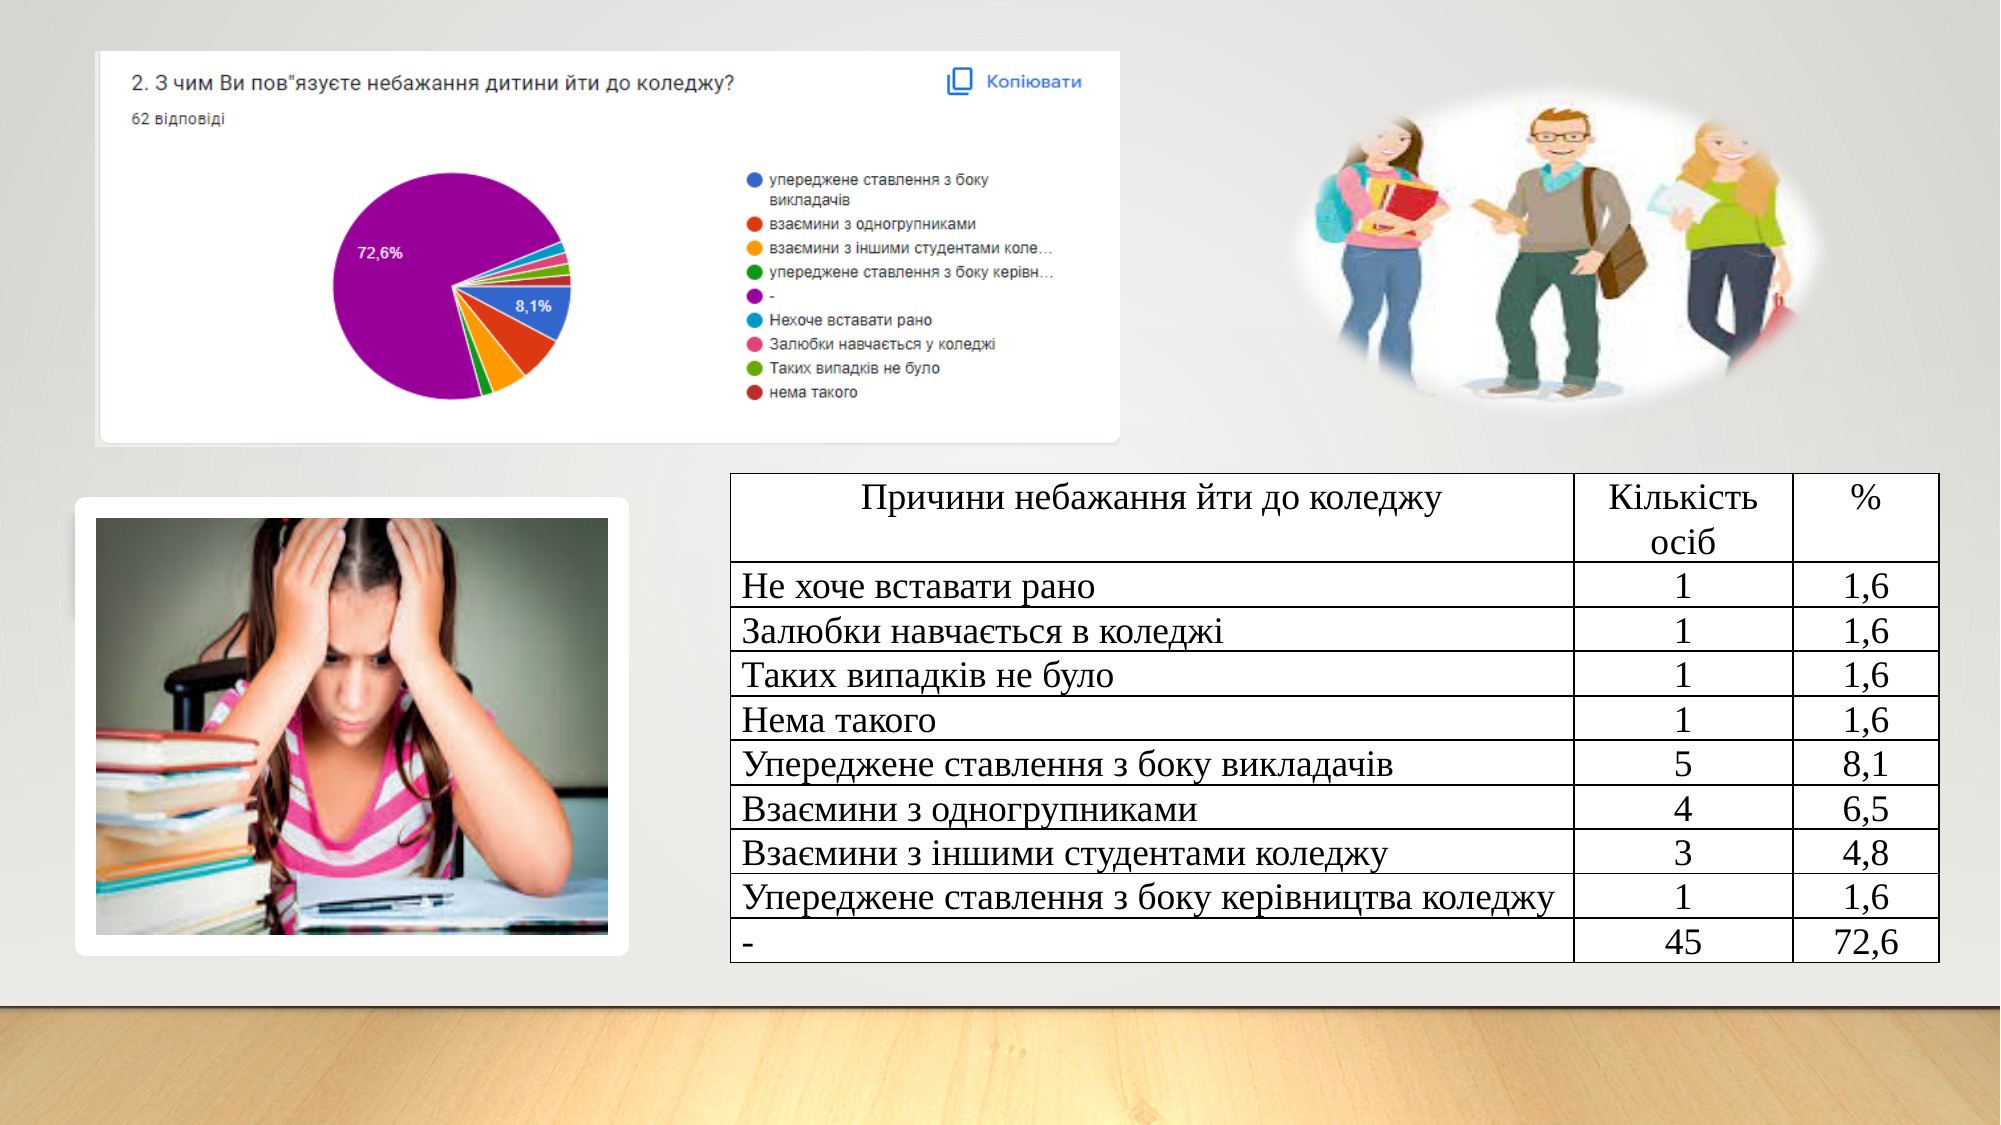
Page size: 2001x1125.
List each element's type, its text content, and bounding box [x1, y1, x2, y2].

table_cell 6,5 [1794, 786, 1938, 828]
table_cell - [731, 919, 1573, 962]
table_cell 4 [1575, 786, 1792, 828]
table_cell 8,1 [1794, 741, 1938, 784]
picture [95, 51, 1121, 448]
table_cell 4,8 [1794, 830, 1938, 873]
table_cell 1 [1575, 652, 1792, 695]
table_cell 1,6 [1794, 608, 1938, 650]
table_cell 1 [1575, 874, 1792, 917]
table_cell Взаємини з одногрупниками [731, 786, 1573, 828]
table_cell 1 [1575, 697, 1792, 739]
table_cell 3 [1575, 830, 1792, 873]
table_cell 1,6 [1794, 563, 1938, 606]
table_cell Залюбки навчається в коледжі [731, 608, 1573, 650]
table_cell 45 [1575, 919, 1792, 962]
picture [1276, 73, 1838, 426]
table_header Кількість осіб [1575, 474, 1792, 561]
table_cell Взаємини з іншими студентами коледжу [731, 830, 1573, 873]
table_cell 1,6 [1794, 697, 1938, 739]
picture [95, 517, 608, 935]
table_cell Нема такого [731, 697, 1573, 739]
table_cell Упереджене ставлення з боку викладачів [731, 741, 1573, 784]
table_cell 1 [1575, 563, 1792, 606]
table_header Причини небажання йти до коледжу [731, 474, 1573, 561]
table_cell 72,6 [1794, 919, 1938, 962]
picture [0, 1006, 2000, 1125]
table_cell 1,6 [1794, 874, 1938, 917]
table_cell Упереджене ставлення з боку керівництва коледжу [731, 874, 1573, 917]
table_cell Таких випадків не було [731, 652, 1573, 695]
table_cell 1 [1575, 608, 1792, 650]
table_header % [1794, 474, 1938, 561]
table_cell 5 [1575, 741, 1792, 784]
table_cell 1,6 [1794, 652, 1938, 695]
table_cell Не хоче вставати рано [731, 563, 1573, 606]
